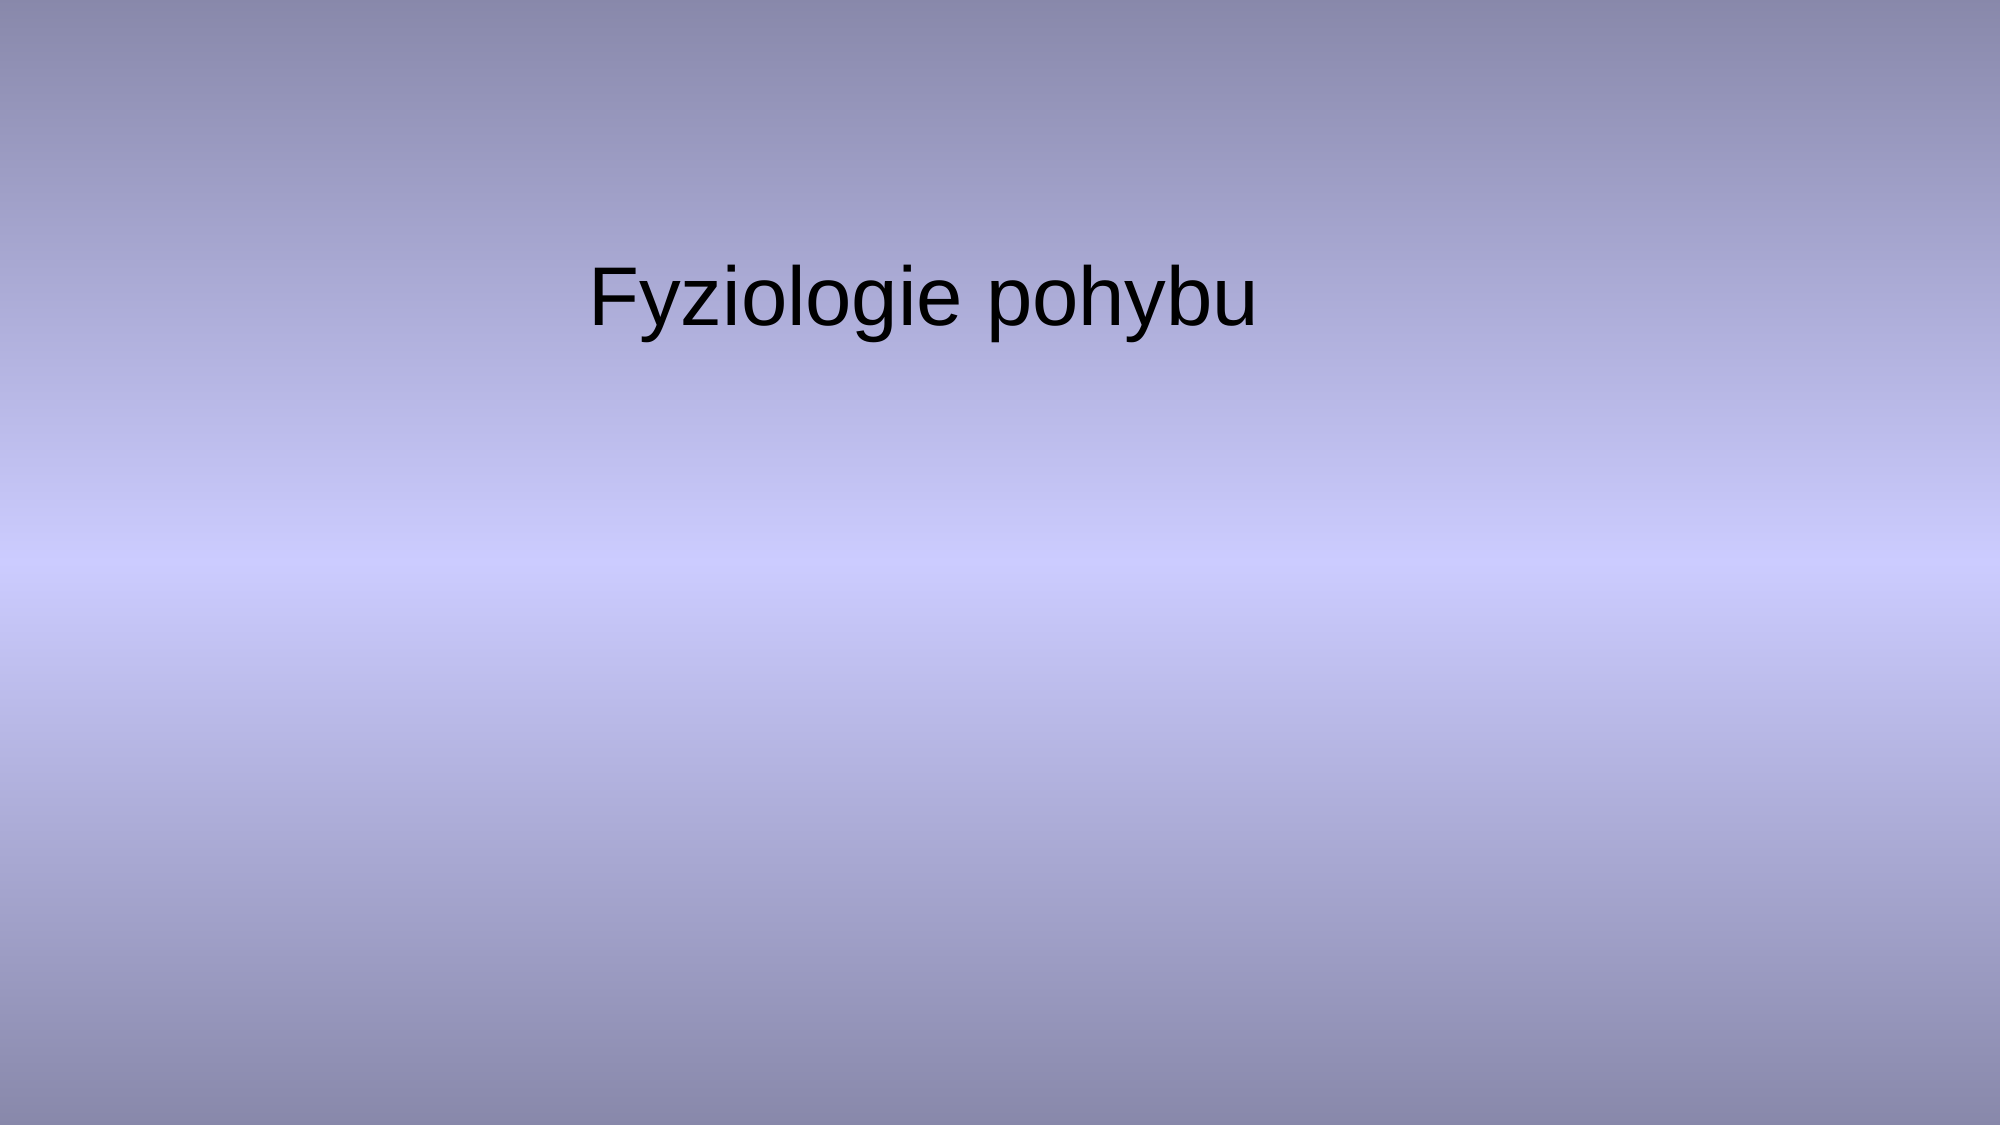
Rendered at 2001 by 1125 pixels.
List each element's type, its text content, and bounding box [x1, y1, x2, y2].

subtitle Fyziologie pohybu [185, 234, 1686, 507]
